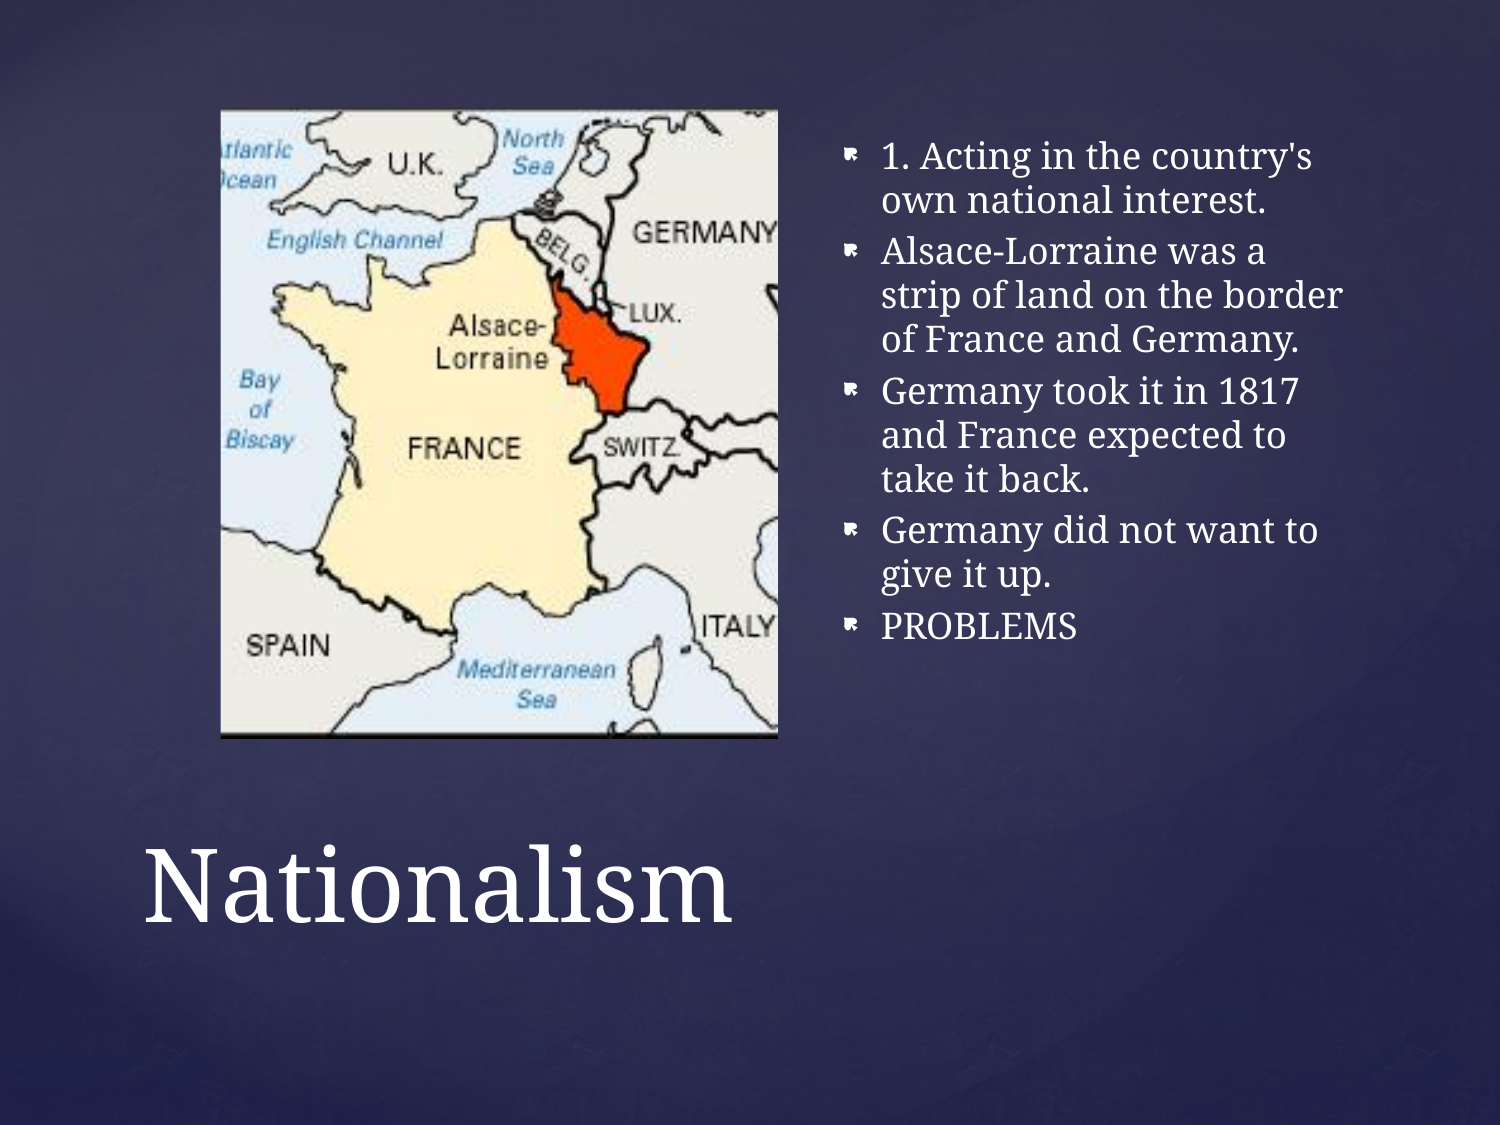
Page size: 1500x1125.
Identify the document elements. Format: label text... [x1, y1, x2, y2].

title Nationalism [127, 800, 1365, 950]
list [219, 107, 779, 739]
list 1. Acting in the country's own national interest. Alsace-Lorraine was a strip of land on the border of France and Germany. Germany took it in 1817 and France expected to take it back. Germany did not want to give it up. PROBLEMS [825, 108, 1362, 671]
